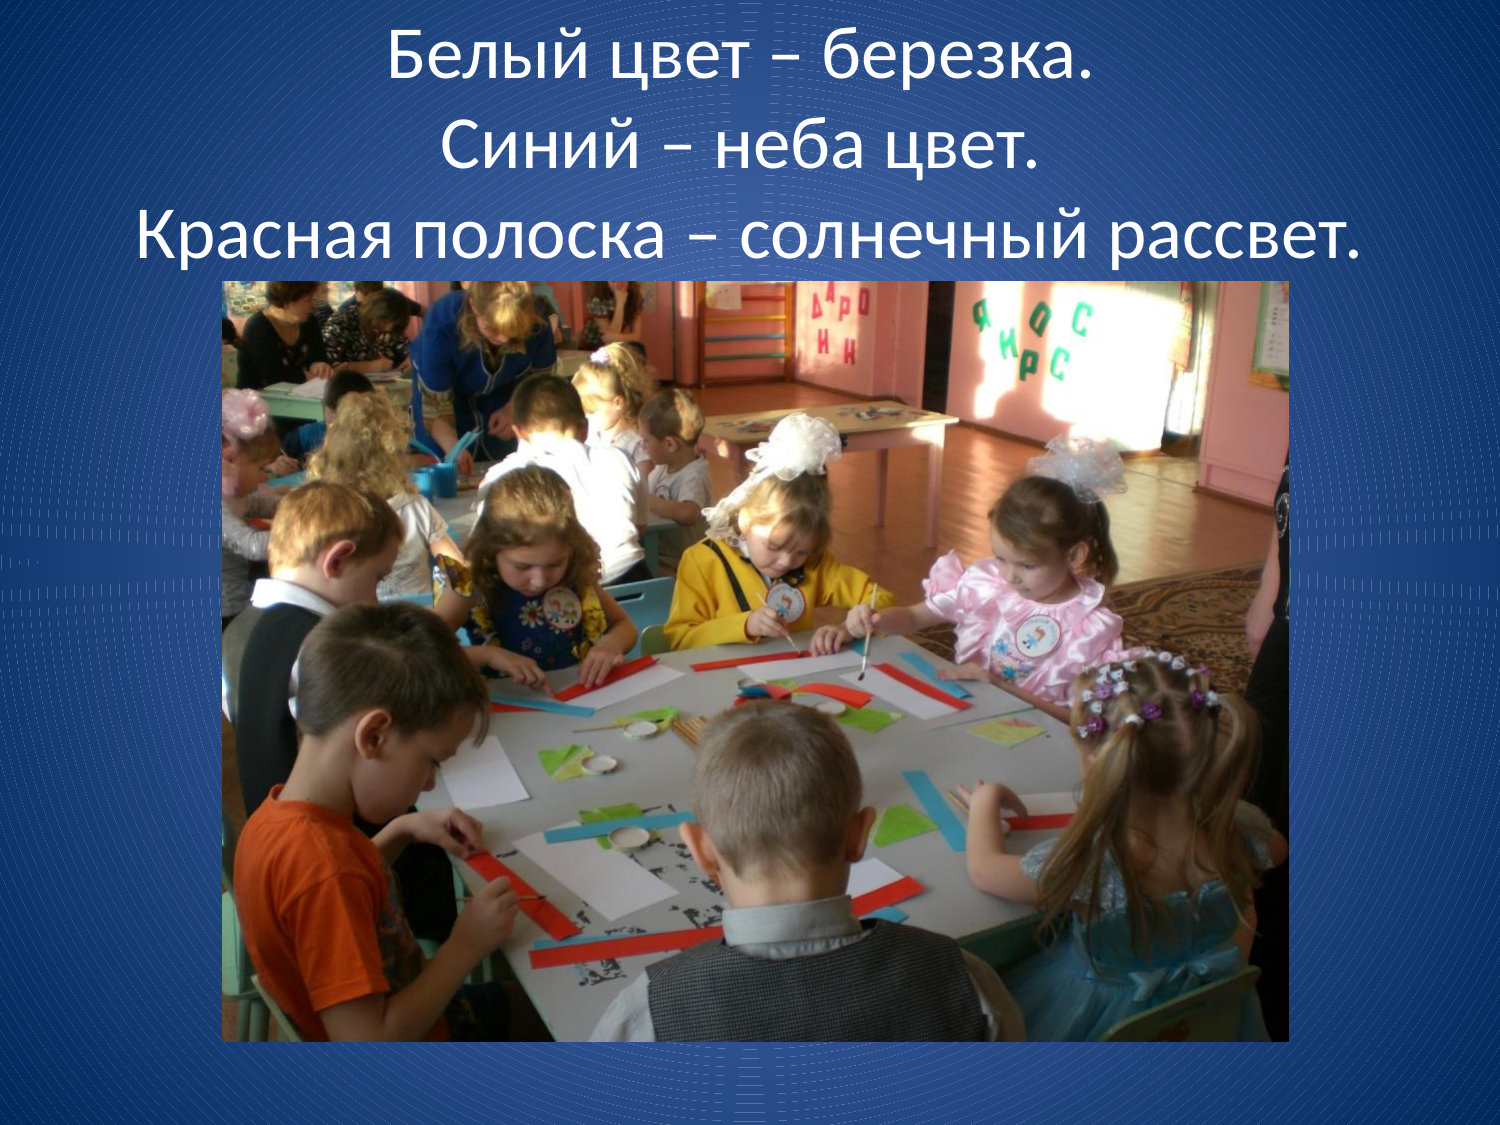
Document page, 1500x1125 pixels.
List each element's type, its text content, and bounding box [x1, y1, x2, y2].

title Белый цвет – березка. Синий – неба цвет. Красная полоска – солнечный рассвет. [75, 45, 1425, 233]
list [222, 280, 1290, 1042]
